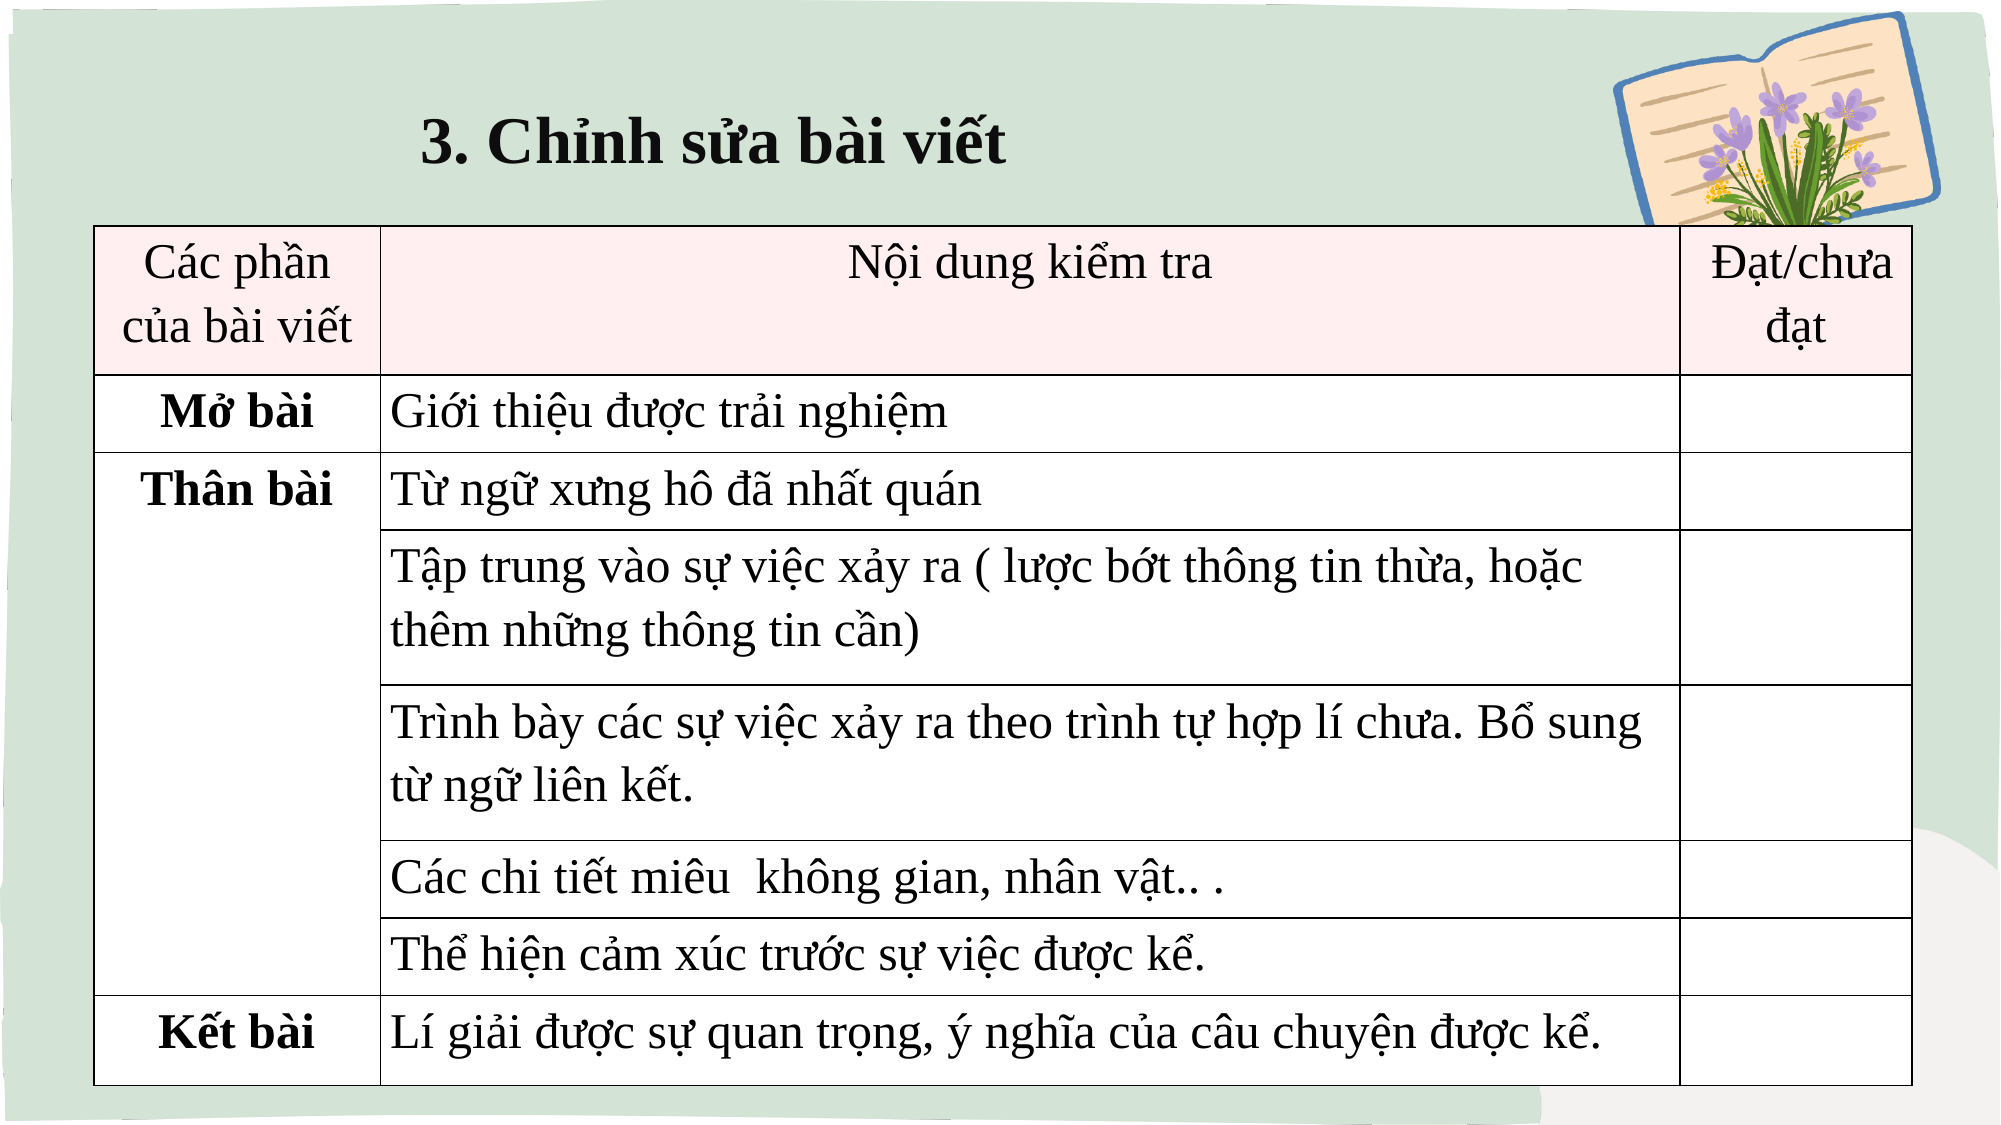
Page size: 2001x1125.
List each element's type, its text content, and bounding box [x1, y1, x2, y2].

table_header Các phần của bài viết [95, 227, 380, 374]
table_cell Thể hiện cảm xúc trước sự việc được kể. [381, 919, 1498, 995]
table_cell Các chi tiết miêu không gian, nhân vật.. . [381, 841, 1498, 917]
text_box 3. Chỉnh sửa bài viết [405, 89, 1400, 185]
table_cell Từ ngữ xưng hô đã nhất quán [381, 453, 1679, 529]
table_cell Kết bài [95, 996, 380, 1085]
table_cell [1681, 531, 1911, 684]
table_cell [1681, 686, 1911, 820]
table_cell Thân bài [95, 453, 380, 995]
table_cell Mở bài [95, 376, 380, 452]
table_cell Trình bày các sự việc xảy ra theo trình tự hợp lí chưa. Bổ sung từ ngữ liên kết. [381, 686, 1679, 840]
table_cell Tập trung vào sự việc xảy ra ( lược bớt thông tin thừa, hoặc thêm những thông tin cần) [381, 531, 1679, 684]
picture [0, 0, 2001, 1125]
table_cell Lí giải được sự quan trọng, ý nghĩa của câu chuyện được kể. [381, 996, 1498, 1085]
table_cell [1681, 453, 1911, 529]
table_cell [1681, 376, 1911, 452]
table_cell Giới thiệu được trải nghiệm [381, 376, 1679, 452]
table_header Đạt/chưa đạt [1681, 321, 1911, 374]
table_header Nội dung kiểm tra [381, 227, 1679, 374]
